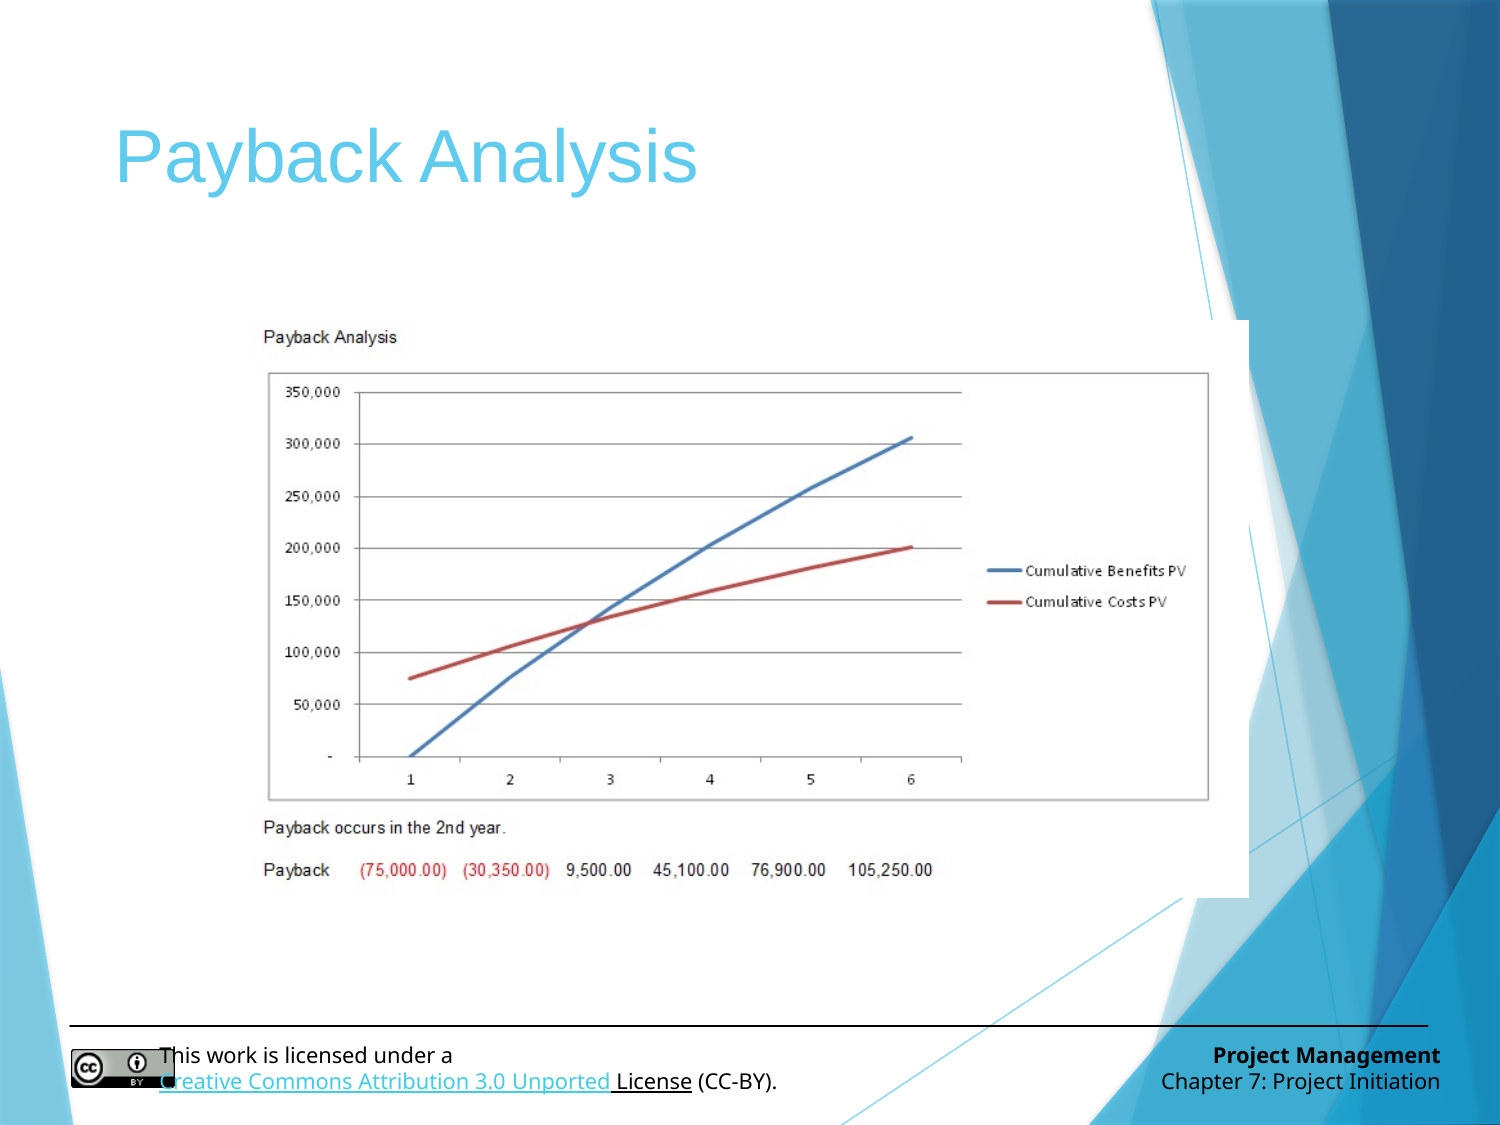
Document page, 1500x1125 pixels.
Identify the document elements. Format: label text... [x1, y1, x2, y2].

title Payback Analysis [99, 99, 1142, 317]
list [251, 320, 1249, 898]
picture [71, 1049, 175, 1088]
